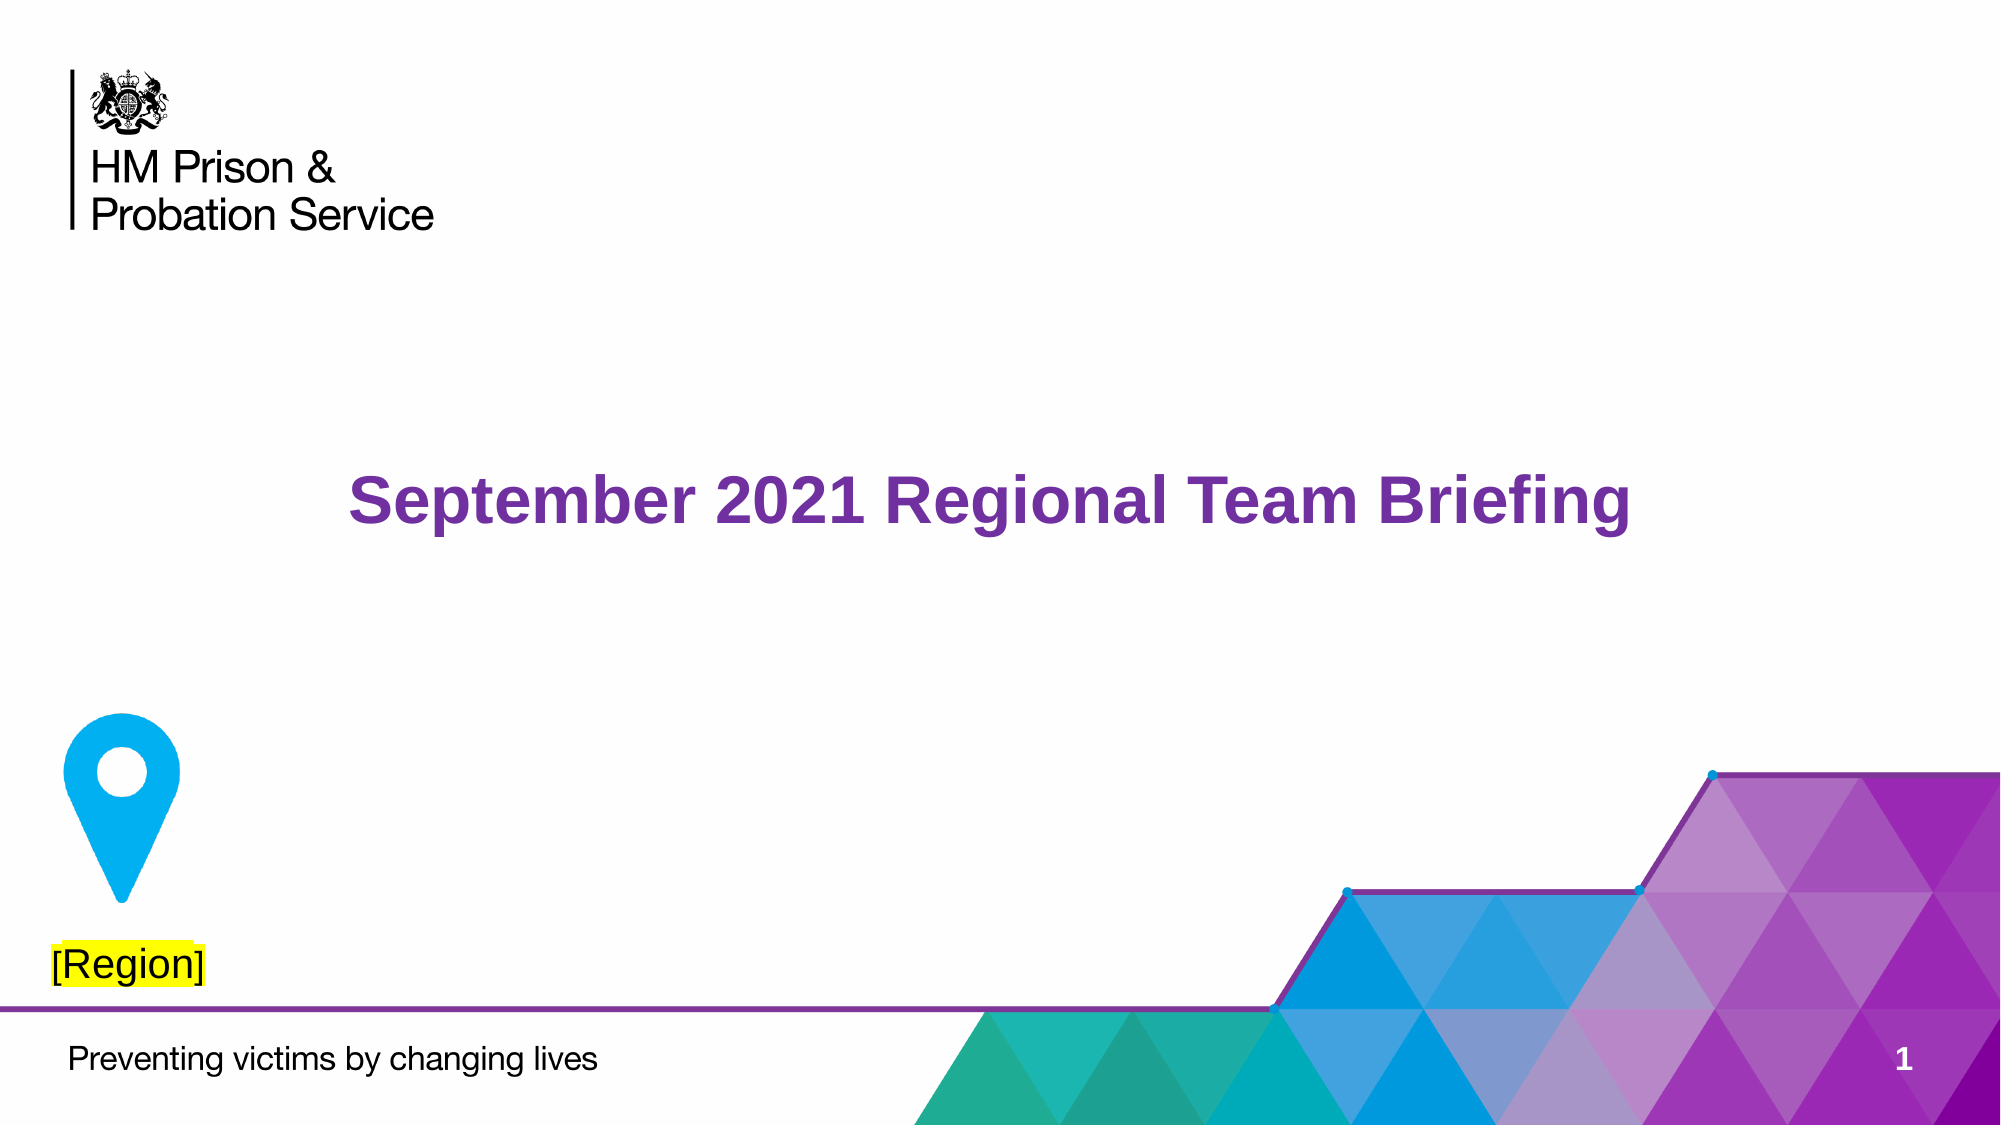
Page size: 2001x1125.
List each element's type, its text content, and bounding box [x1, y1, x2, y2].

text_box [Region] [36, 942, 220, 994]
title September 2021 Regional Team Briefing [72, 457, 1928, 546]
picture [0, 0, 2001, 1125]
